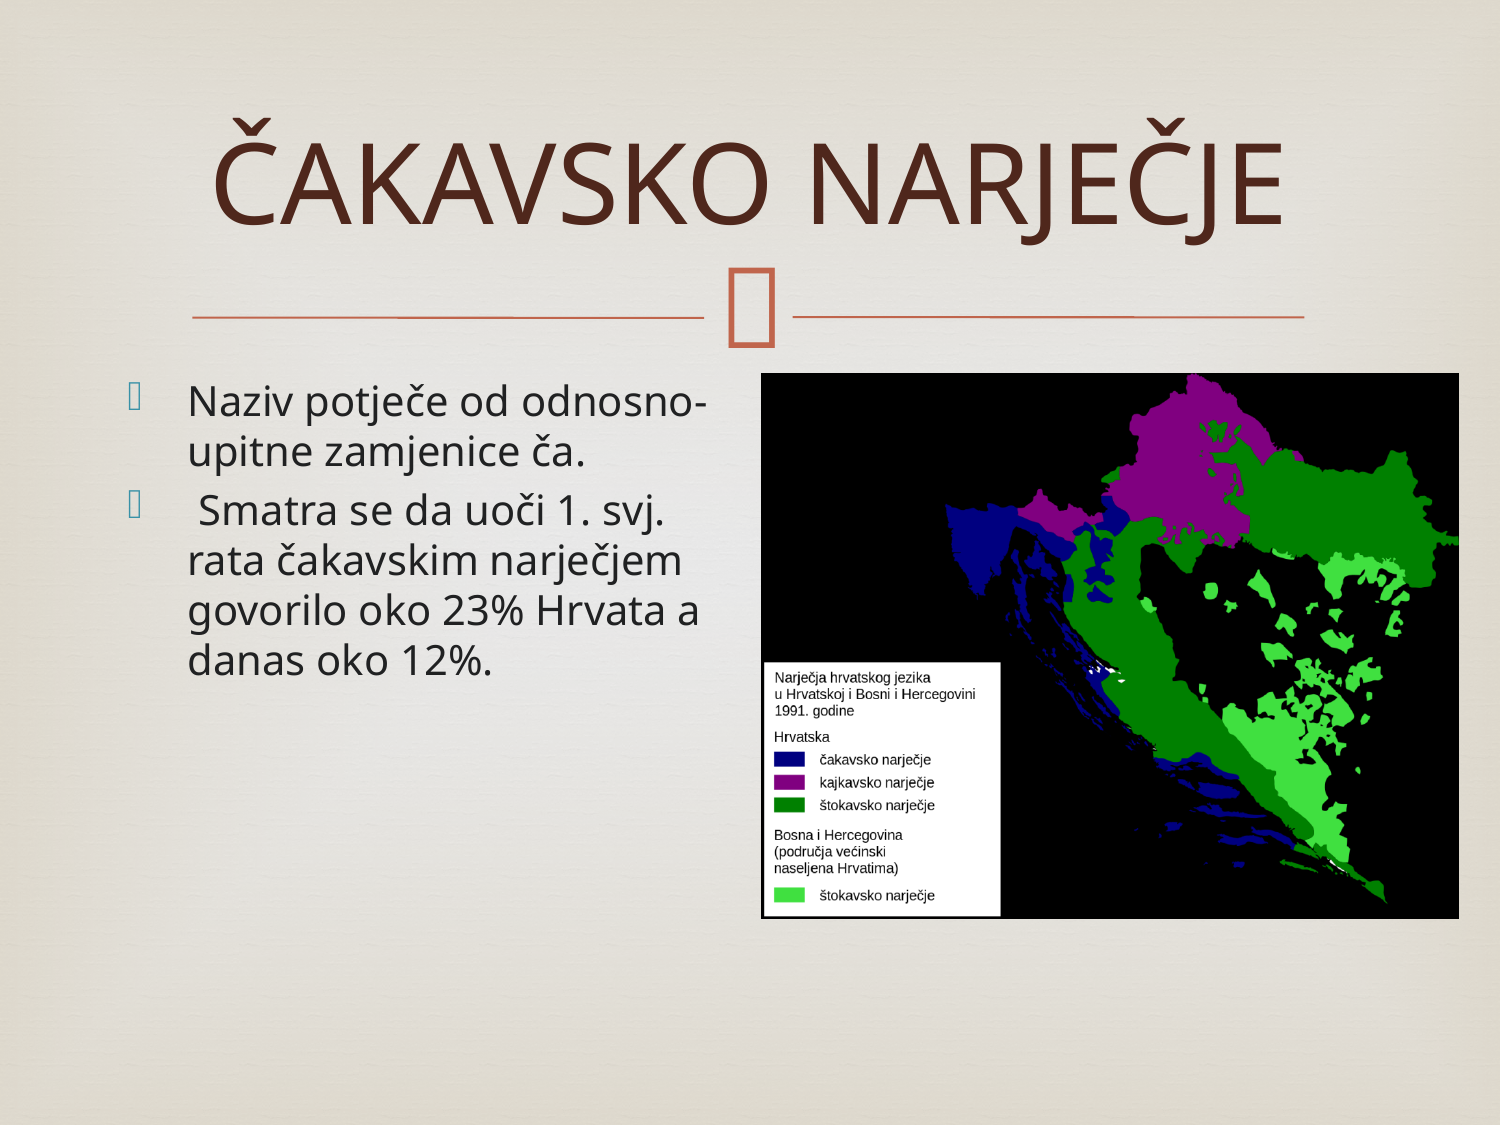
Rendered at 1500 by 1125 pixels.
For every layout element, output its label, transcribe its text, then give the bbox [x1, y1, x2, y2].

title ČAKAVSKO NARJEČJE [112, 93, 1386, 267]
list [761, 372, 1460, 920]
list Naziv potječe od odnosno-upitne zamjenice ča. Smatra se da uoči 1. svj. rata čakavskim narječjem govorilo oko 23% Hrvata a danas oko 12%. [112, 367, 737, 1004]
